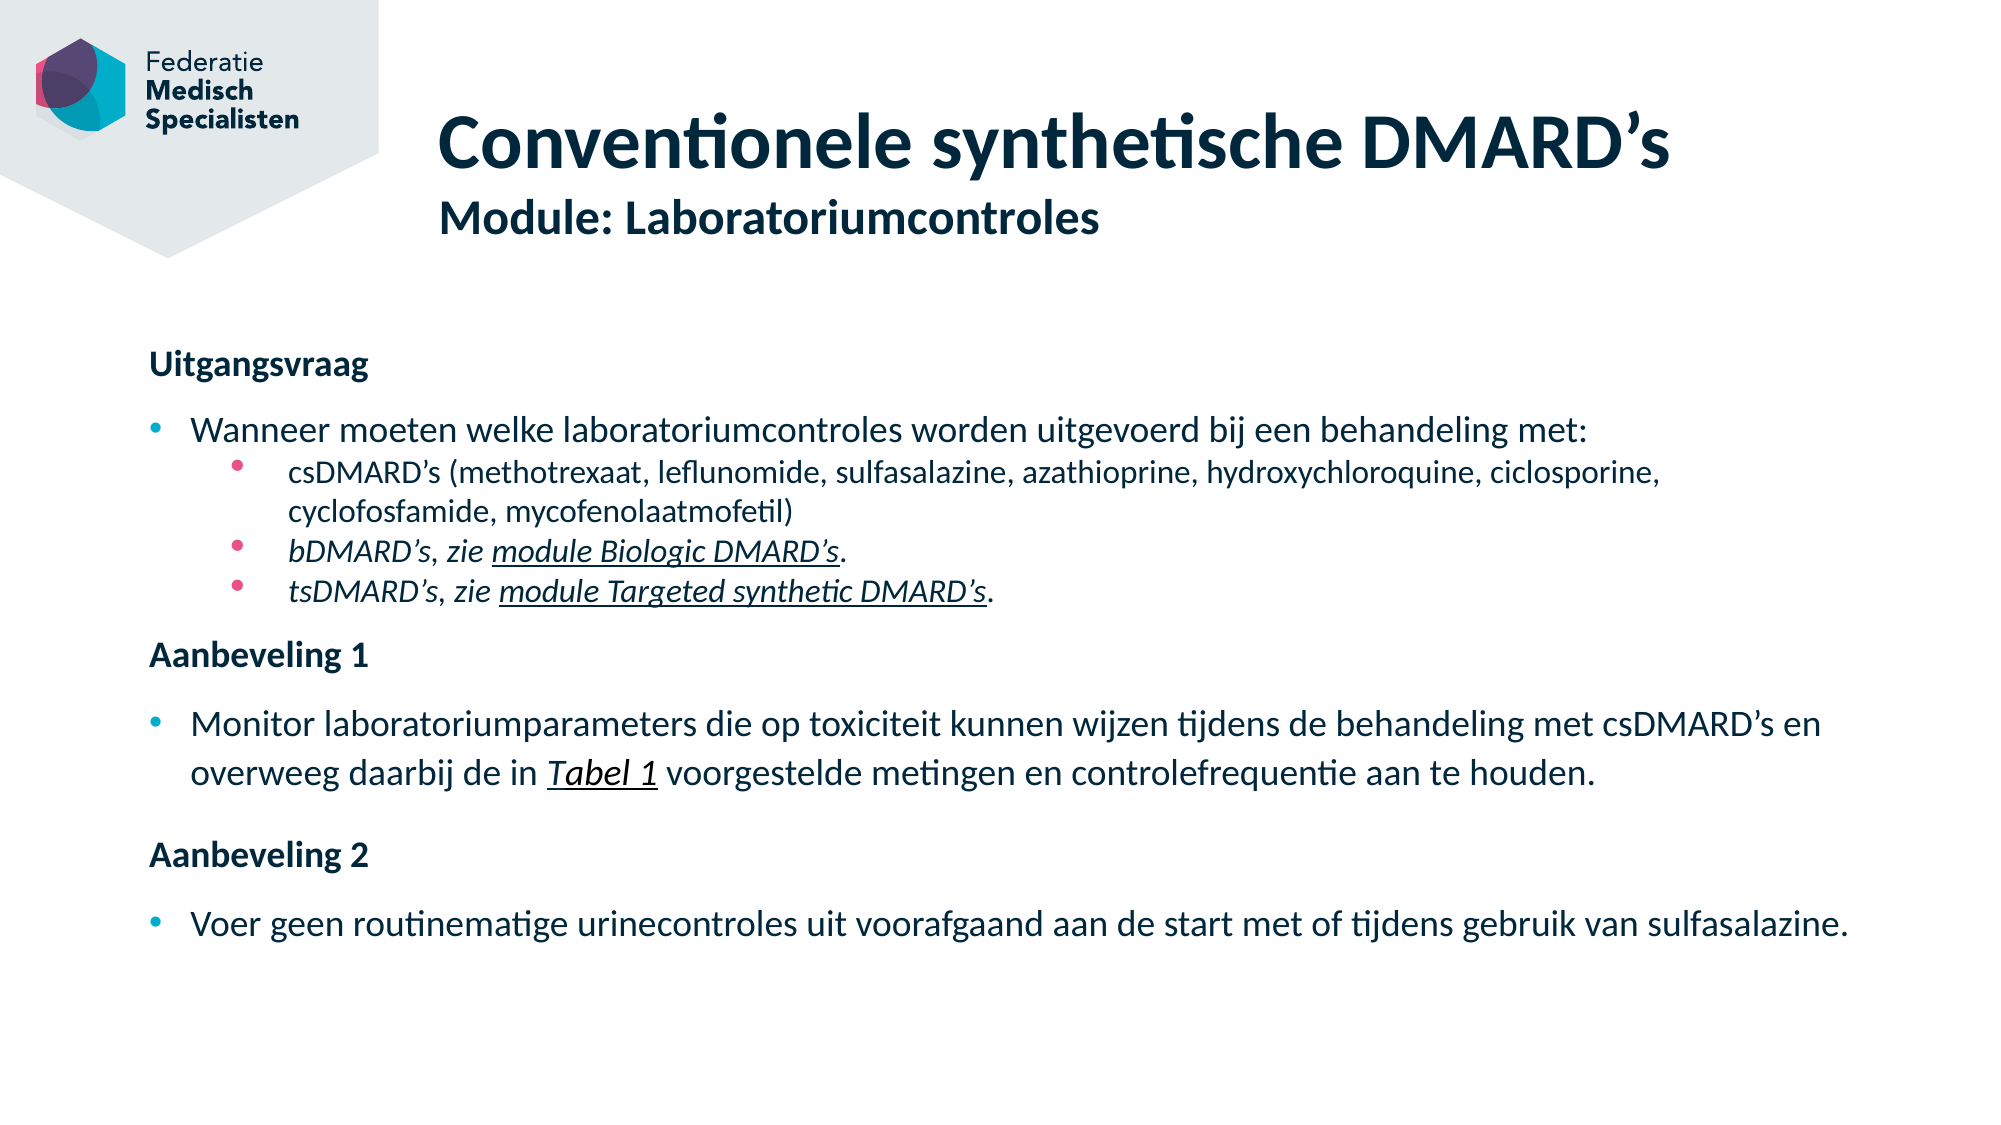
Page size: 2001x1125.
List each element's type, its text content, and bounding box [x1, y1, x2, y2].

title Conventionele synthetische DMARD’s Module: Laboratoriumcontroles [438, 60, 1862, 274]
list Uitgangsvraag Wanneer moeten welke laboratoriumcontroles worden uitgevoerd bij een behandeling met: csDMARD’s (methotrexaat, leflunomide, sulfasalazine, azathioprine, hydroxychloroquine, ciclosporine, cyclofosfamide, mycofenolaatmofetil) bDMARD’s, zie module Biologic DMARD’s. tsDMARD’s, zie module Targeted synthetic DMARD’s. Aanbeveling 1 Monitor laboratoriumparameters die op toxiciteit kunnen wijzen tijdens de behandeling met csDMARD’s en overweeg daarbij de in Tabel 1 voorgestelde metingen en controlefrequentie aan te houden. Aanbeveling 2 Voer geen routinematige urinecontroles uit voorafgaand aan de start met of tijdens gebruik van sulfasalazine. [149, 273, 1862, 982]
